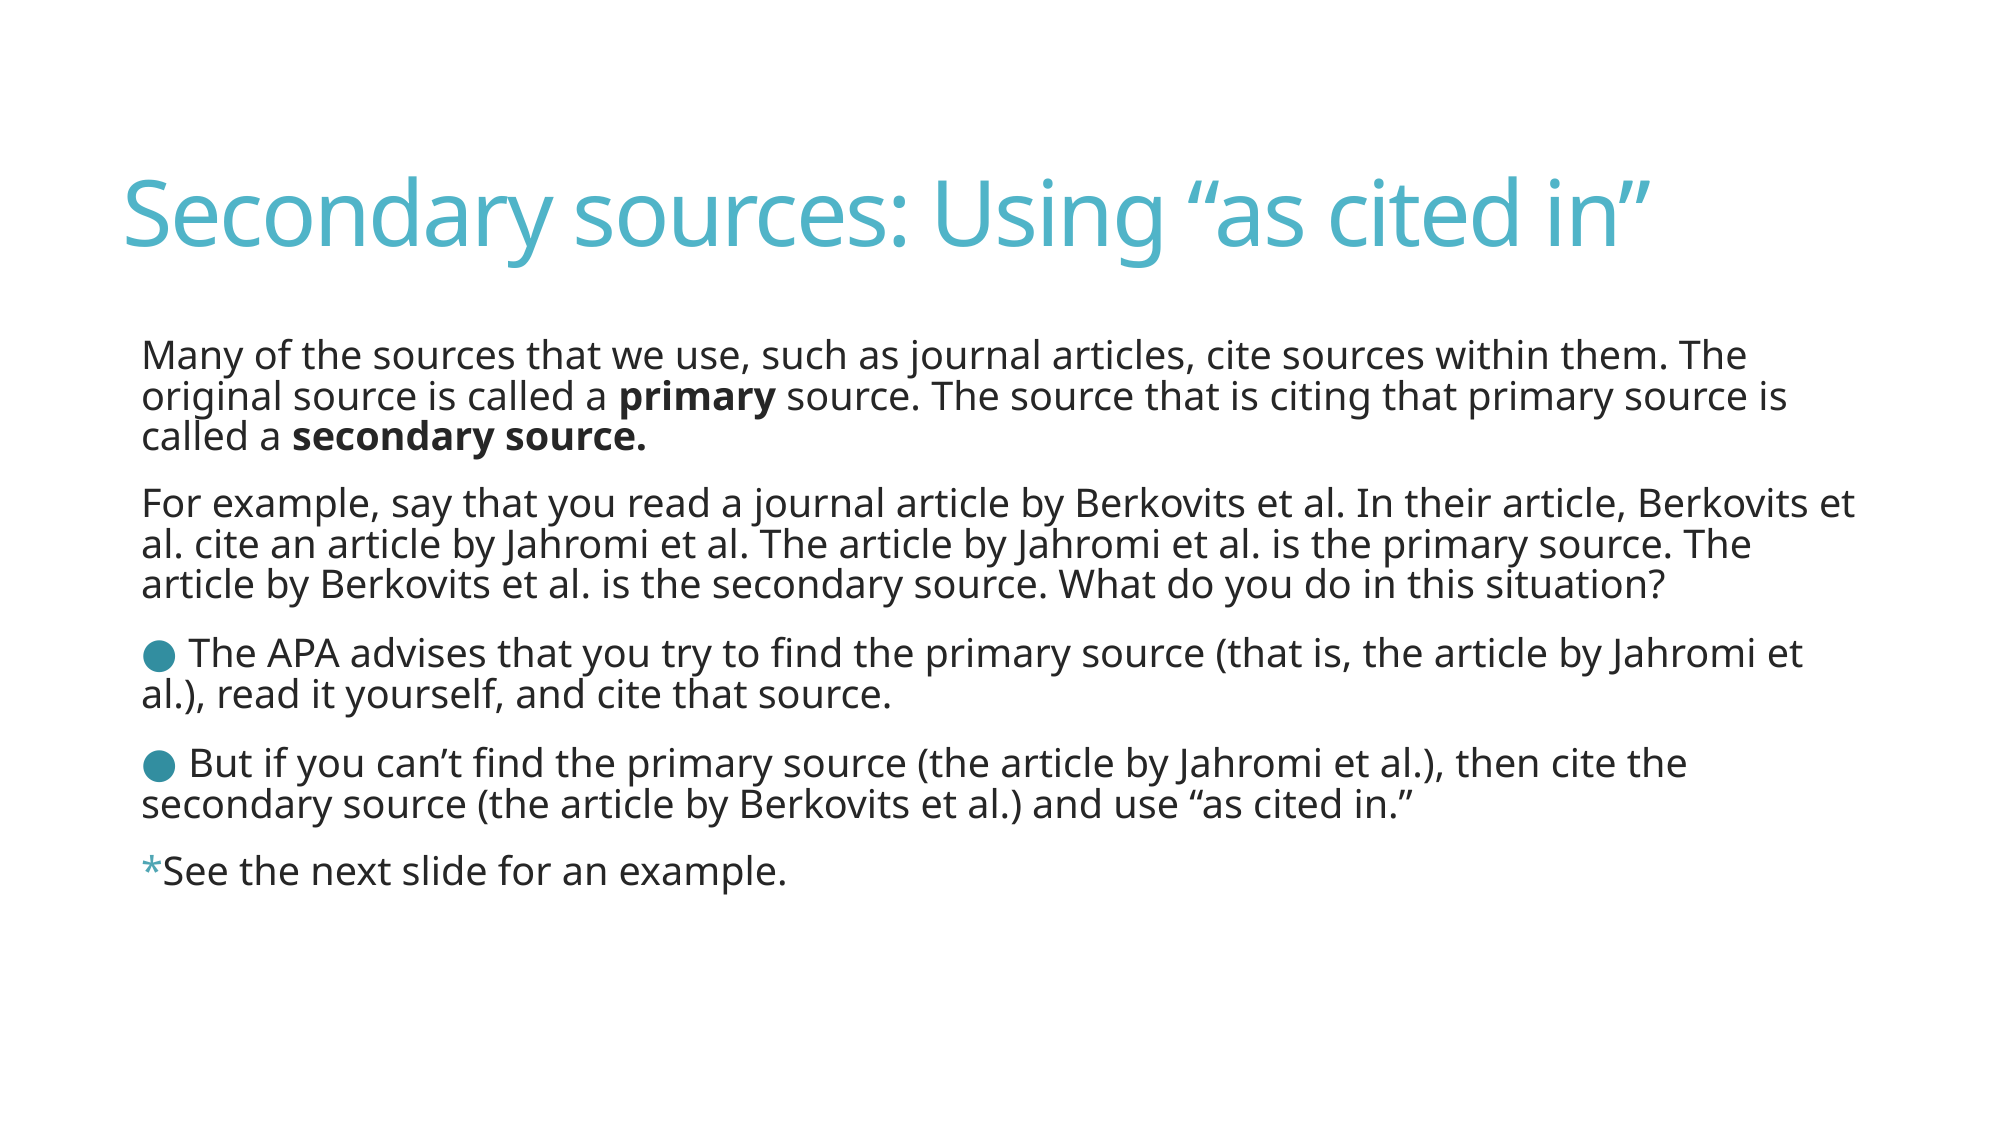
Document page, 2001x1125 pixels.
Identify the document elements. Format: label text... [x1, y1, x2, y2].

list Many of the sources that we use, such as journal articles, cite sources within them. The original source is called a primary source. The source that is citing that primary source is called a secondary source. For example, say that you read a journal article by Berkovits et al. In their article, Berkovits et al. cite an article by Jahromi et al. The article by Jahromi et al. is the primary source. The article by Berkovits et al. is the secondary source. What do you do in this situation? ● The APA advises that you try to find the primary source (that is, the article by Jahromi et al.), read it yourself, and cite that source. ● But if you can’t find the primary source (the article by Jahromi et al.), then cite the secondary source (the article by Berkovits et al.) and use “as cited in.” *See the next slide for an example. [111, 329, 1876, 948]
title Secondary sources: Using “as cited in” [107, 81, 1875, 354]
